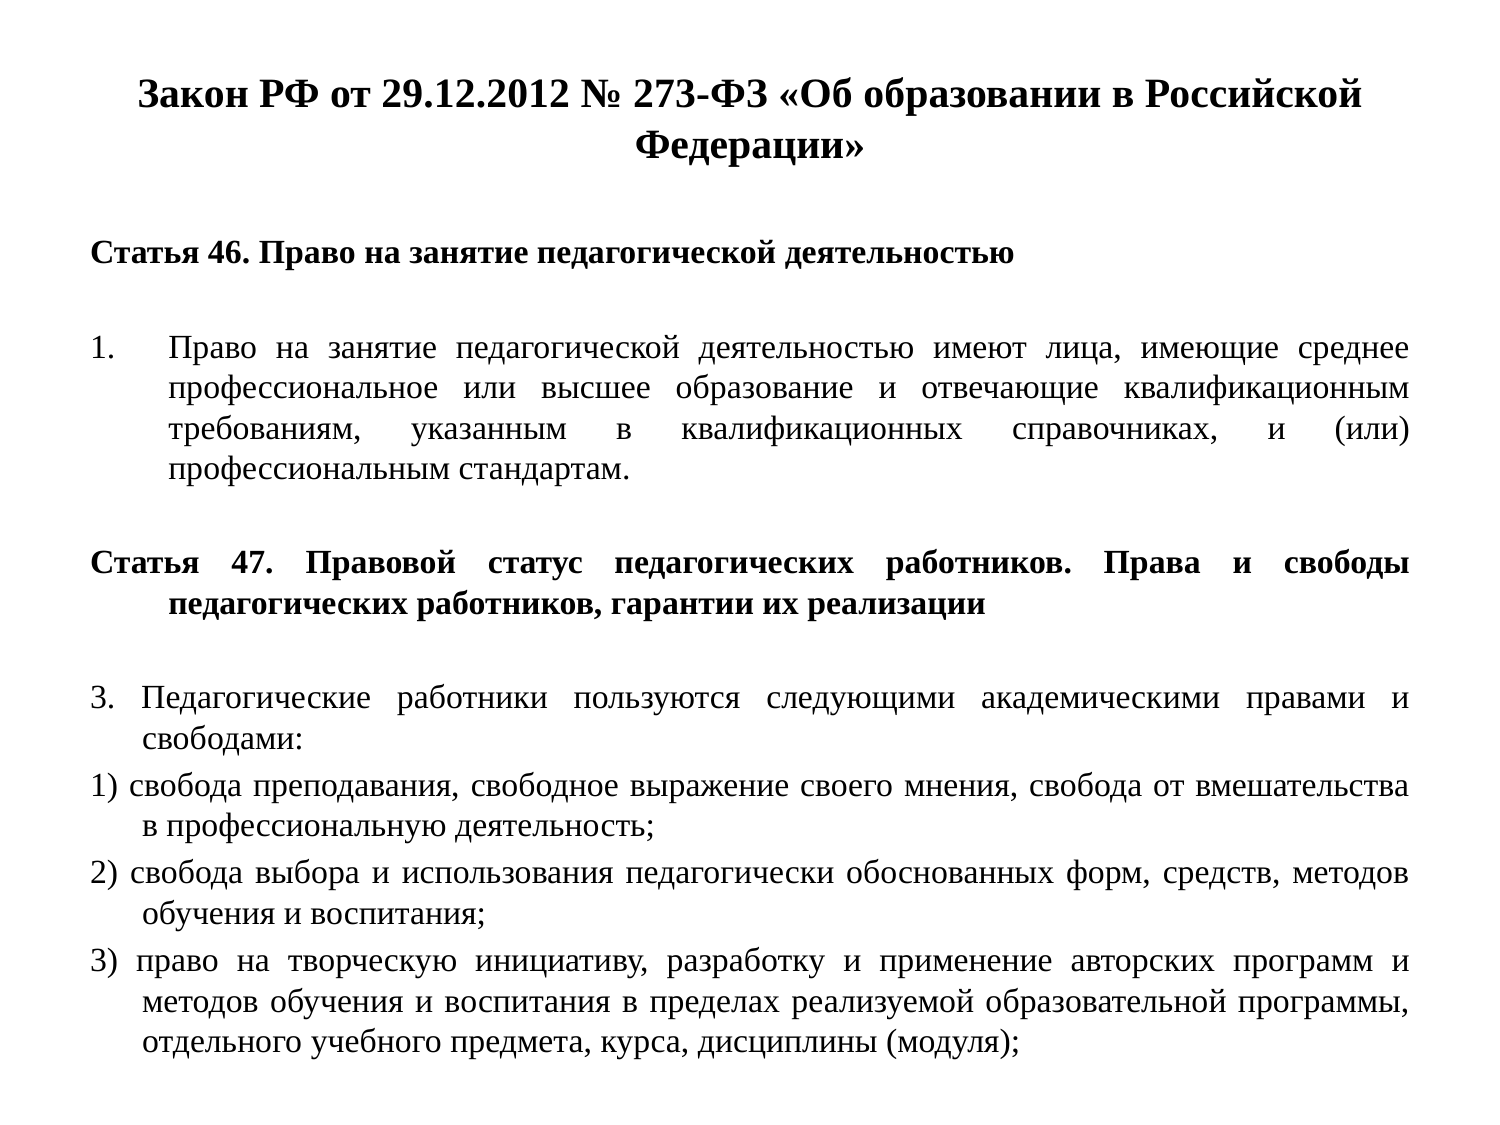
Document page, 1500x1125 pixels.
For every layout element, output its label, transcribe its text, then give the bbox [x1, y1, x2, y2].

list Статья 46. Право на занятие педагогической деятельностью Право на занятие педагогической деятельностью имеют лица, имеющие среднее профессиональное или высшее образование и отвечающие квалификационным требованиям, указанным в квалификационных справочниках, и (или) профессиональным стандартам. Статья 47. Правовой статус педагогических работников. Права и свободы педагогических работников, гарантии их реализации 3. Педагогические работники пользуются следующими академическими правами и свободами: 1) свобода преподавания, свободное выражение своего мнения, свобода от вмешательства в профессиональную деятельность; 2) свобода выбора и использования педагогически обоснованных форм, средств, методов обучения и воспитания; 3) право на творческую инициативу, разработку и применение авторских программ и методов обучения и воспитания в пределах реализуемой образовательной программы, отдельного учебного предмета, курса, дисциплины (модуля); [75, 222, 1425, 1079]
title Закон РФ от 29.12.2012 № 273-ФЗ «Об образовании в Российской Федерации» [75, 45, 1425, 188]
